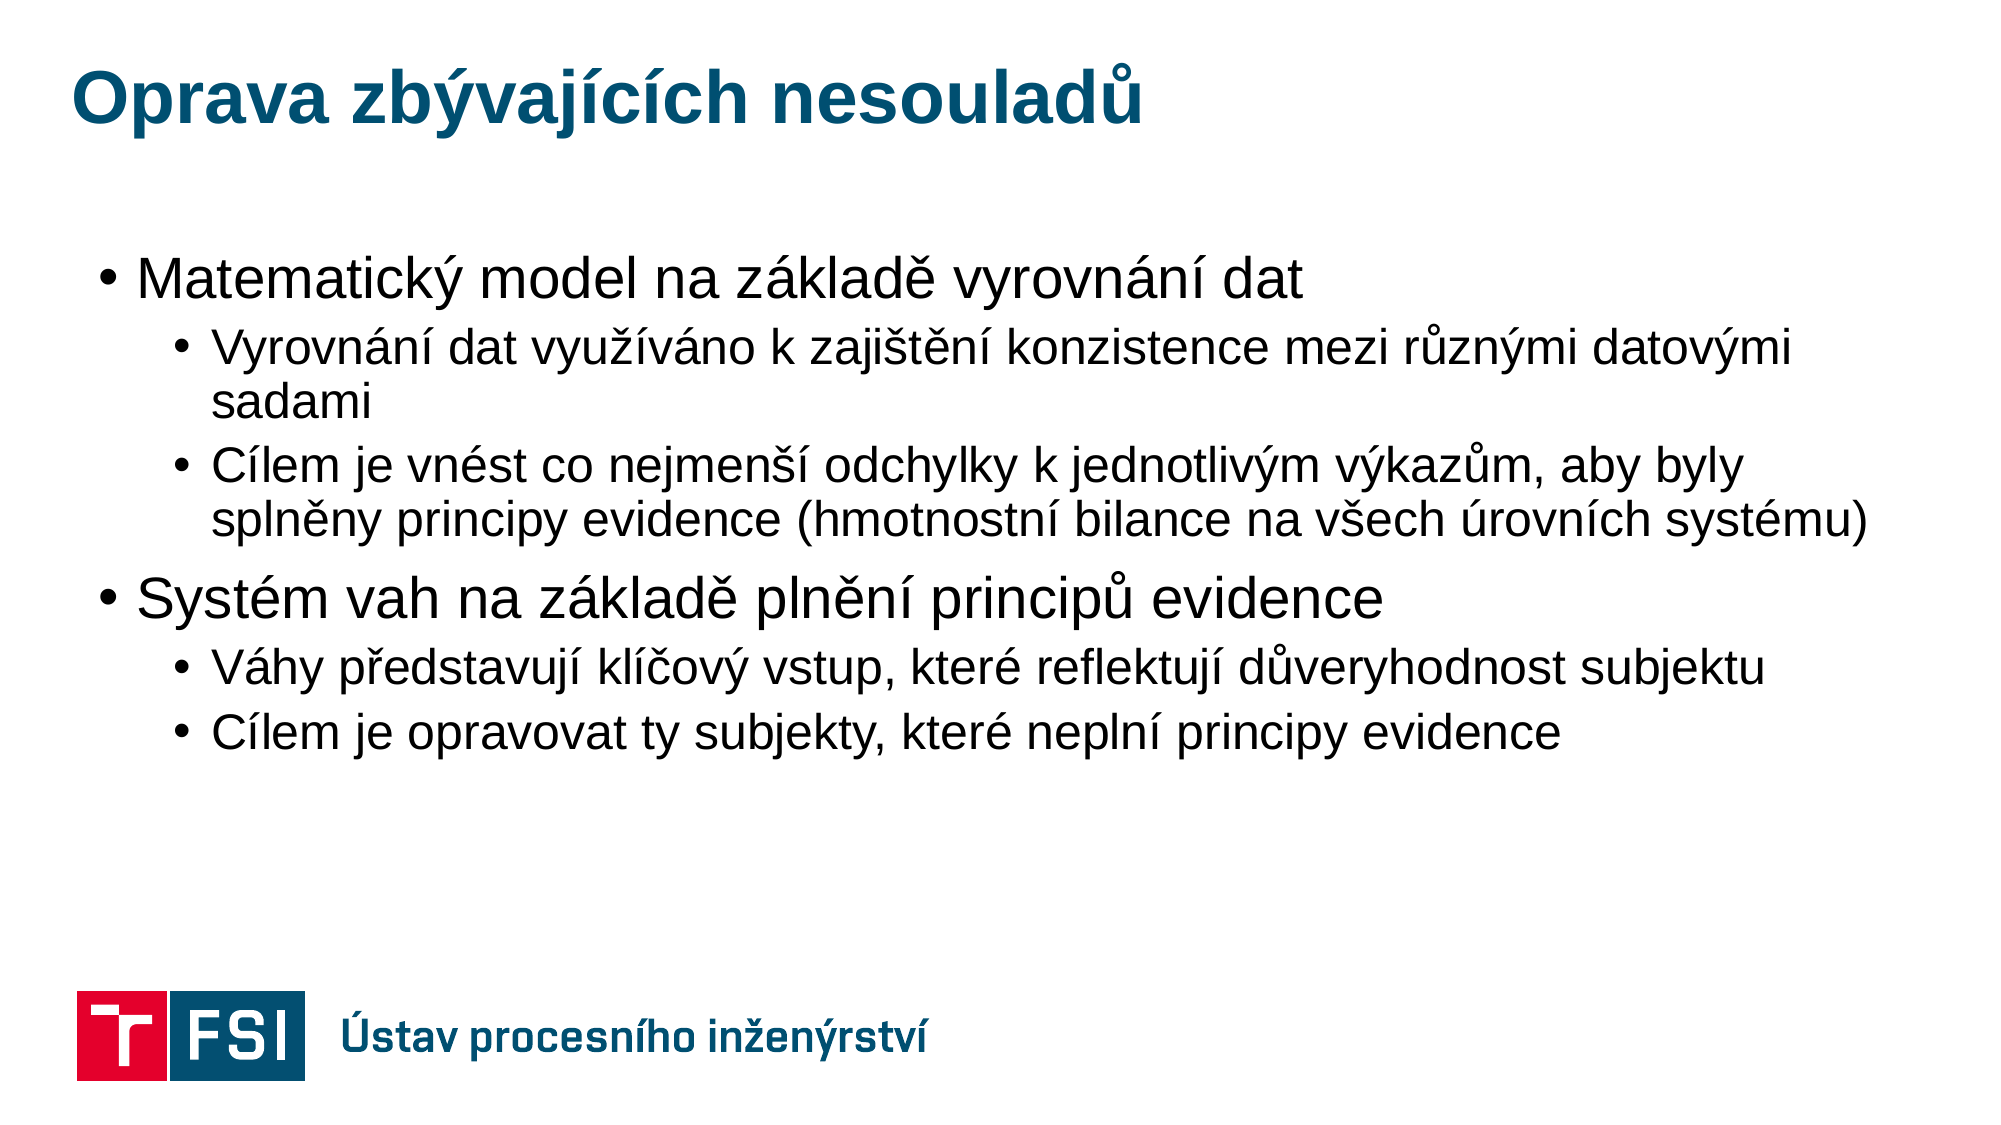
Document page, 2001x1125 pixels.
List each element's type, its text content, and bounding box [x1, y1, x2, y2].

list Matematický model na základě vyrovnání dat Vyrovnání dat využíváno k zajištění konzistence mezi různými datovými sadami Cílem je vnést co nejmenší odchylky k jednotlivým výkazům, aby byly splněny principy evidence (hmotnostní bilance na všech úrovních systému) Systém vah na základě plnění principů evidence Váhy představují klíčový vstup, které reflektují důveryhodnost subjektu Cílem je opravovat ty subjekty, které neplní principy evidence [83, 240, 1891, 957]
title Oprava zbývajících nesouladů [56, 0, 1947, 198]
